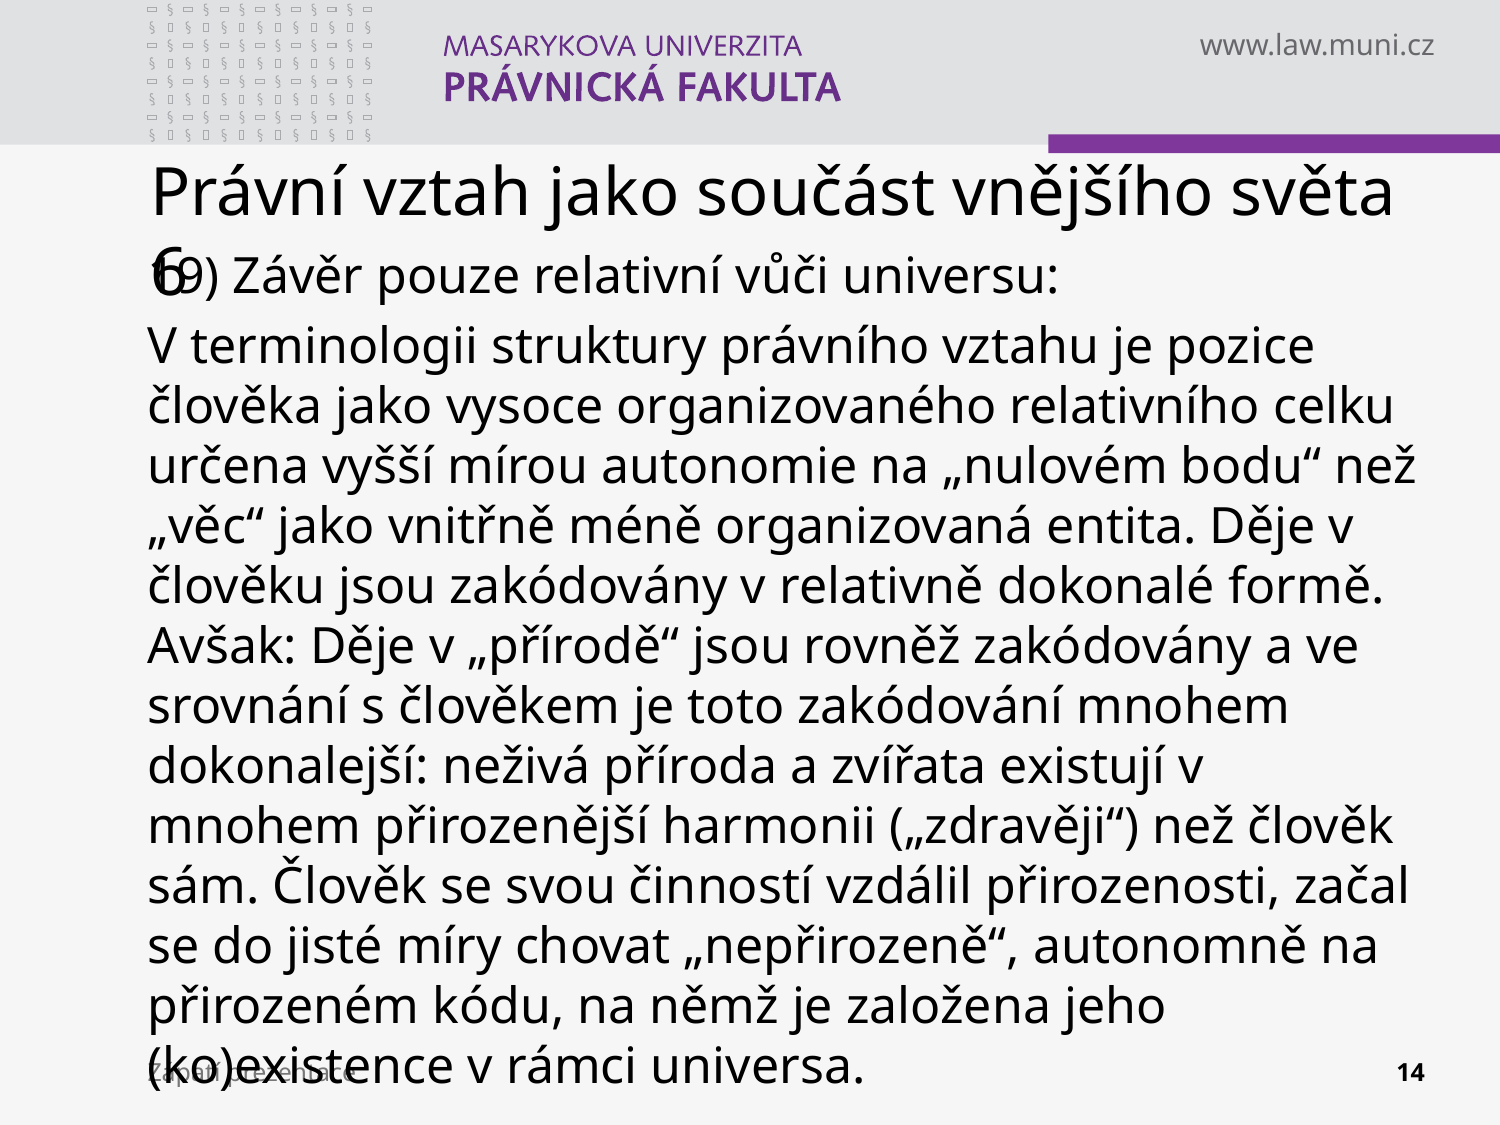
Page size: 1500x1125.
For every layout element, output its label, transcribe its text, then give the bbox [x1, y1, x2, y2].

title Právní vztah jako součást vnějšího světa 6 [150, 149, 1425, 220]
slide_number 14 [1316, 1056, 1425, 1100]
footer Zápatí prezentace [147, 1056, 1269, 1100]
list 19) Závěr pouze relativní vůči universu: V terminologii struktury právního vztahu je pozice člověka jako vysoce organizovaného relativního celku určena vyšší mírou autonomie na „nulovém bodu“ než „věc“ jako vnitřně méně organizovaná entita. Děje v člověku jsou zakódovány v relativně dokonalé formě. Avšak: Děje v „přírodě“ jsou rovněž zakódovány a ve srovnání s člověkem je toto zakódování mnohem dokonalejší: neživá příroda a zvířata existují v mnohem přirozenější harmonii („zdravěji“) než člověk sám. Člověk se svou činností vzdálil přirozenosti, začal se do jisté míry chovat „nepřirozeně“, autonomně na přirozeném kódu, na němž je založena jeho (ko)existence v rámci universa. [147, 243, 1423, 1106]
